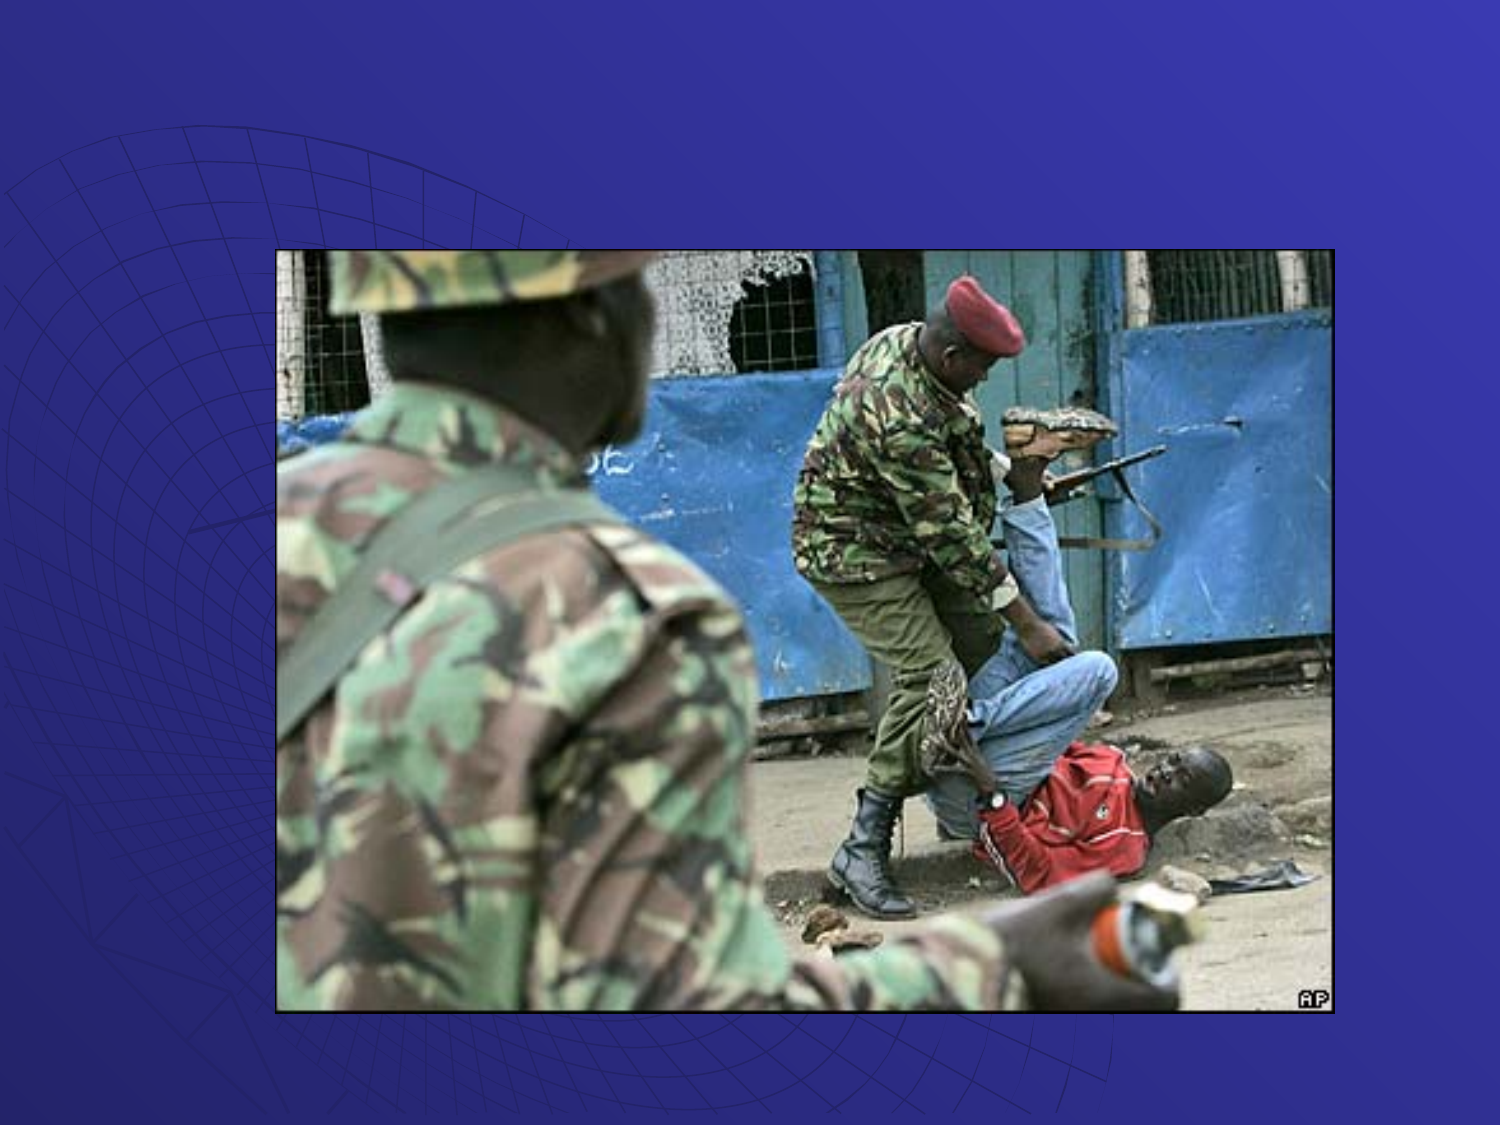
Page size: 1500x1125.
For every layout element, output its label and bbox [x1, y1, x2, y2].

list [274, 249, 1335, 1014]
